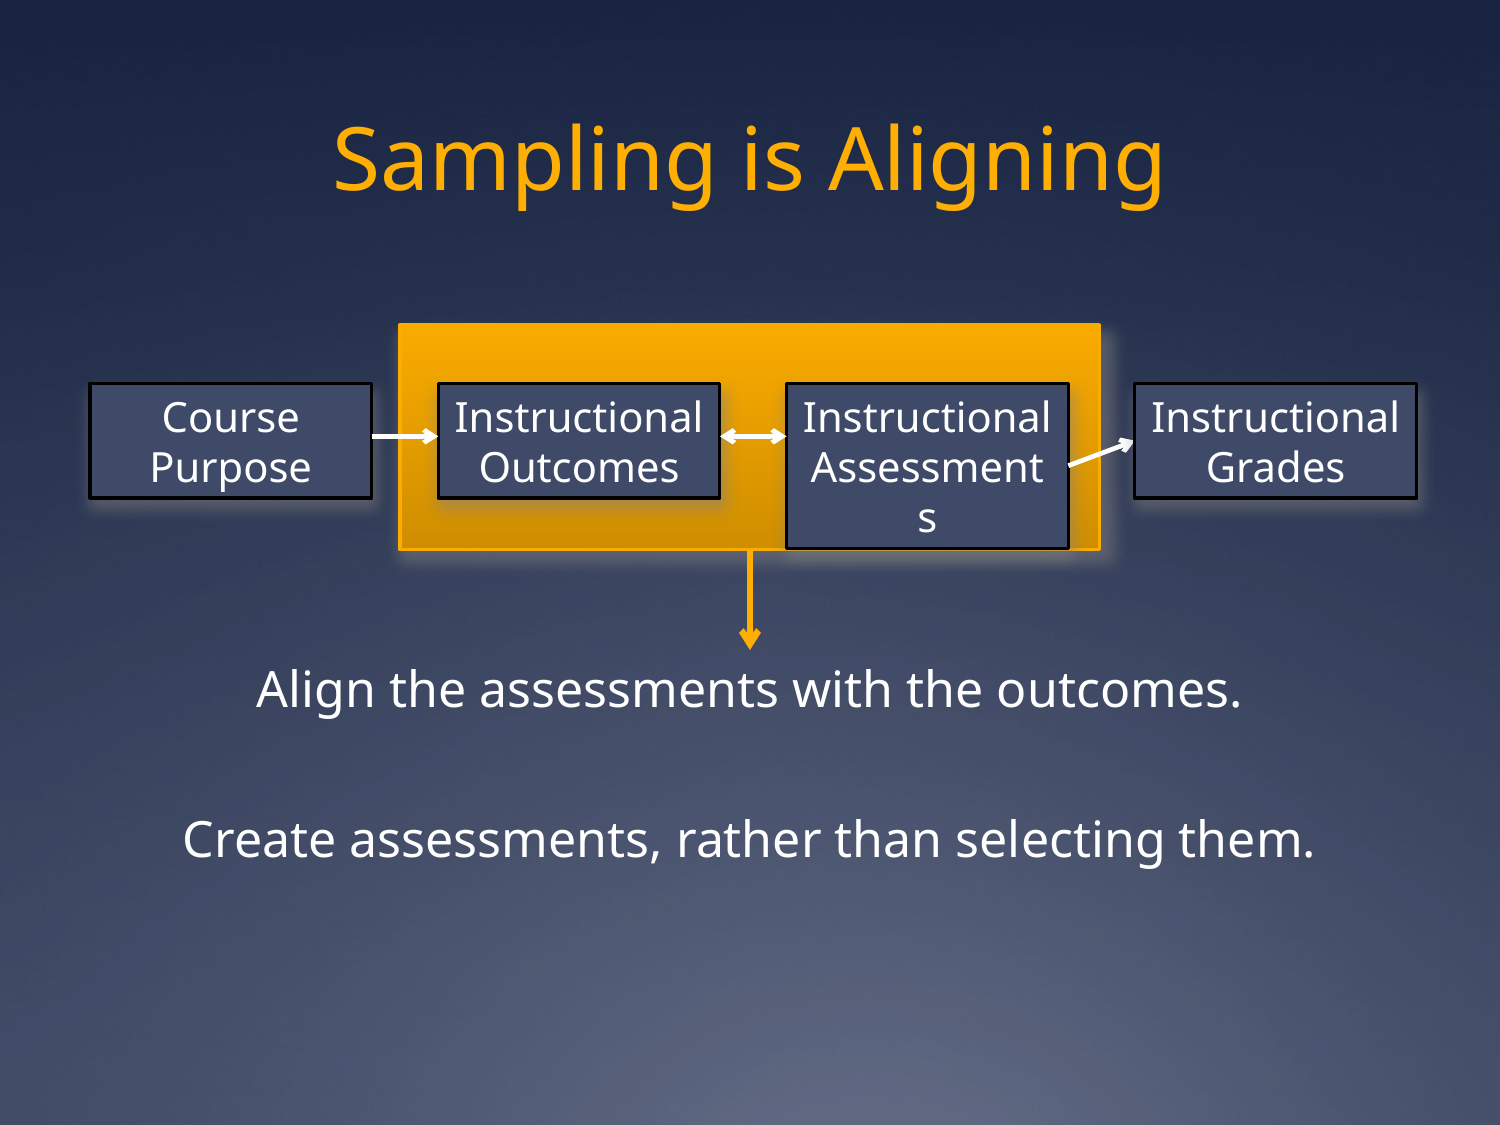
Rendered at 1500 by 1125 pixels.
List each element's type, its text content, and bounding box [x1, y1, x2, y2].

text_box Course Purpose [88, 382, 373, 500]
text_box [398, 453, 777, 551]
text_box Instructional Assessments [785, 382, 1070, 550]
text_box Align the assessments with the outcomes. [0, 649, 1500, 725]
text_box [748, 548, 752, 651]
text_box Instructional Outcomes [437, 382, 721, 500]
text_box Instructional Grades [1133, 382, 1418, 500]
text_box [398, 323, 1101, 440]
title Sampling is Aligning [100, 95, 1400, 225]
text_box [1083, 458, 1101, 551]
text_box Create assessments, rather than selecting them. [0, 799, 1500, 875]
